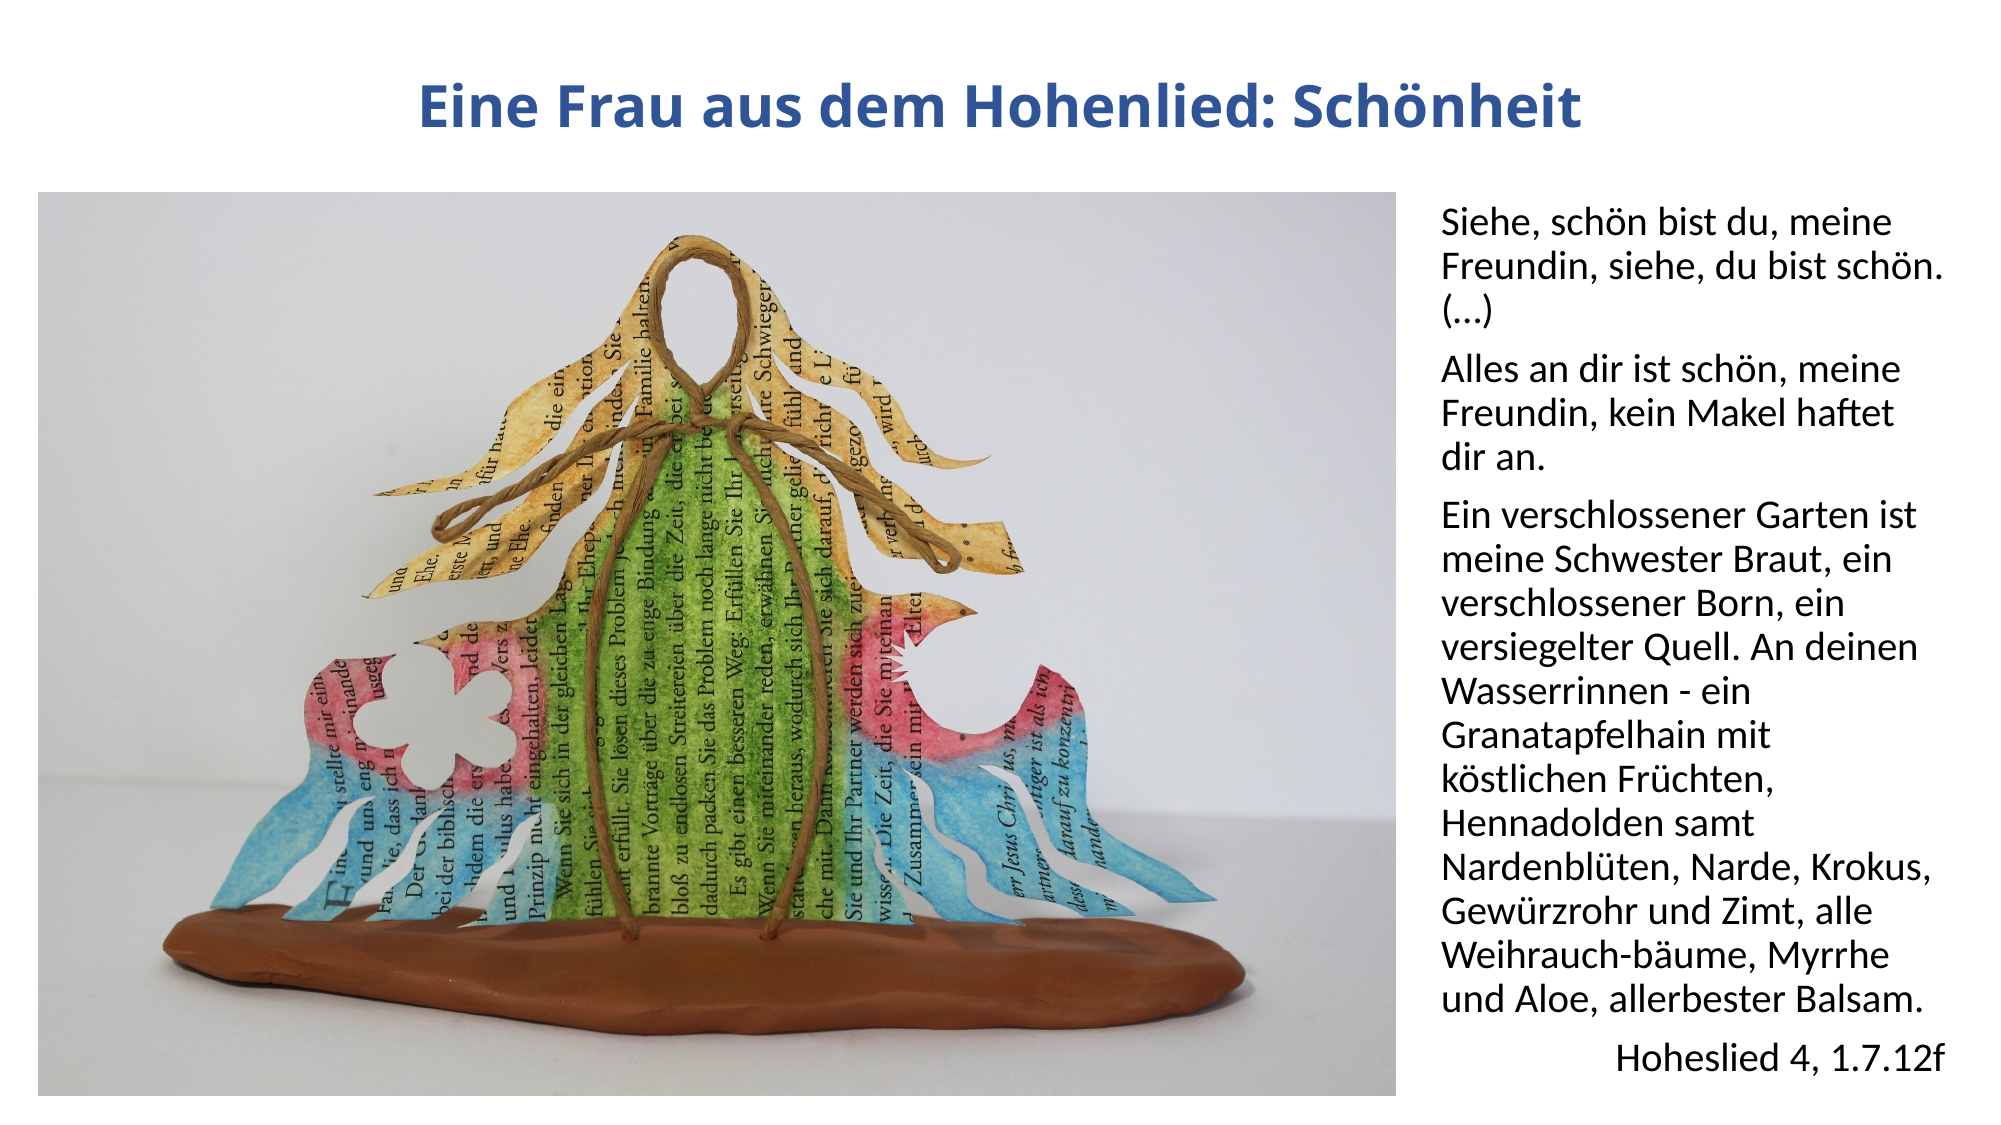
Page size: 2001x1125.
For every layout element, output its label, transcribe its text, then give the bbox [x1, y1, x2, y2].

title Eine Frau aus dem Hohenlied: Schönheit [137, 0, 1863, 217]
picture [38, 192, 1396, 1096]
list Siehe, schön bist du, meine Freundin, siehe, du bist schön. (…) Alles an dir ist schön, meine Freundin, kein Makel haftet dir an. Ein verschlossener Garten ist meine Schwester Braut, ein verschlossener Born, ein versiegelter Quell. An deinen Wasserrinnen - ein Granatapfelhain mit köstlichen Früchten, Hennadolden samt Nardenblüten, Narde, Krokus, Gewürzrohr und Zimt, alle Weihrauch-bäume, Myrrhe und Aloe, allerbester Balsam. Hoheslied 4, 1.7.12f [1426, 192, 1961, 1096]
